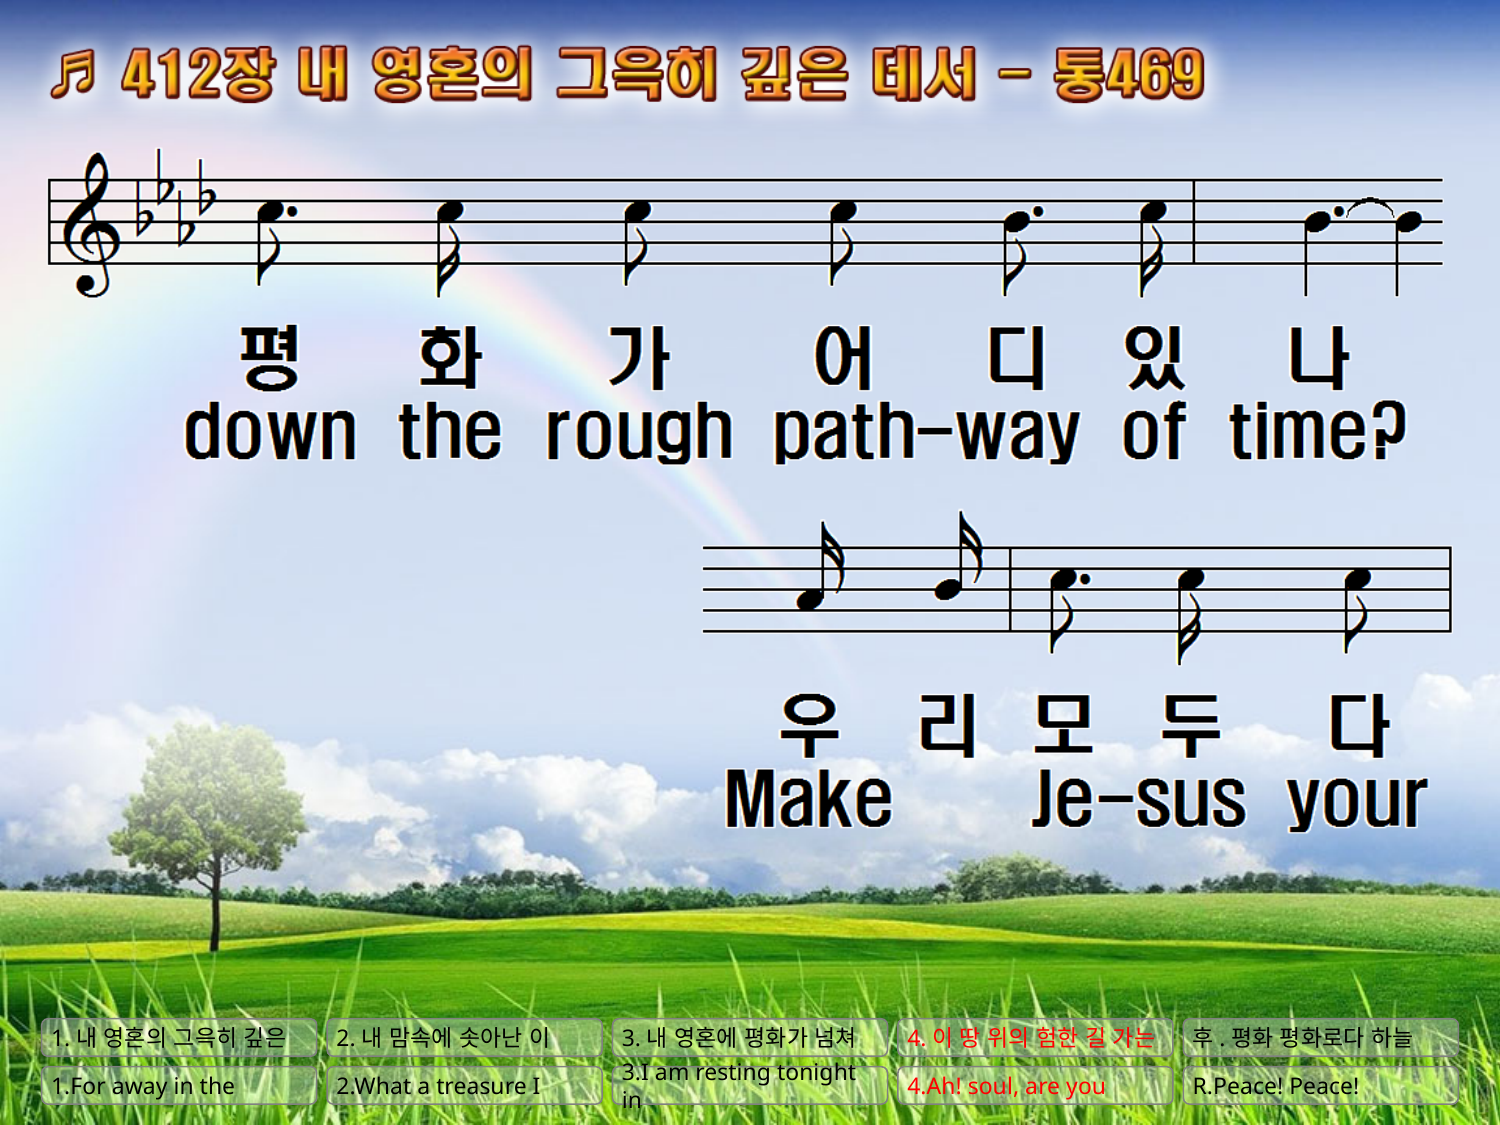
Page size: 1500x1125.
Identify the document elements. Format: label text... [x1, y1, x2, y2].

text_box 후.평화 평화로다 하늘 [1183, 1018, 1459, 1057]
picture [0, 0, 1500, 1125]
text_box 3.내 영혼에 평화가 넘쳐 [612, 1018, 888, 1057]
text_box R.Peace! Peace! [1183, 1066, 1459, 1105]
text_box 4.Ah! soul, are you [897, 1066, 1173, 1105]
text_box 1.For away in the [41, 1066, 317, 1105]
text_box 4.이 땅 위의 험한 길 가는 [897, 1018, 1173, 1057]
text_box 1.내 영혼의 그윽히 깊은 [41, 1018, 317, 1057]
text_box 2.What a treasure I [327, 1066, 603, 1105]
text_box 3.I am resting tonight in [612, 1066, 888, 1105]
text_box 2.내 맘속에 솟아난 이 [327, 1018, 603, 1057]
